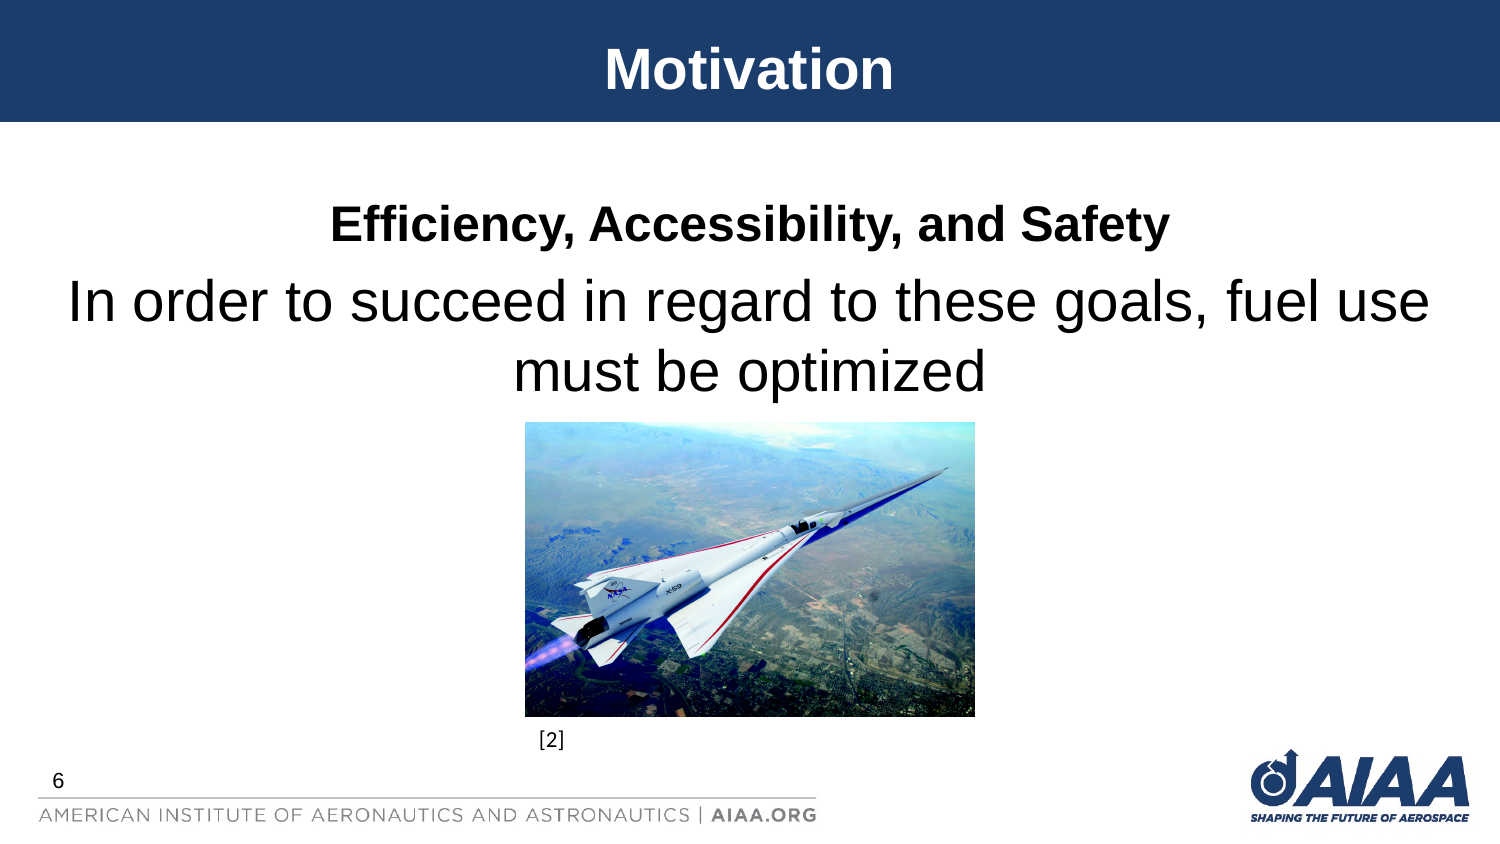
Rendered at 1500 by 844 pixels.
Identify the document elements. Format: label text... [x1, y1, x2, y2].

title Motivation [37, 23, 1463, 109]
text_box [2] ‌ [523, 717, 1500, 844]
picture [524, 422, 976, 718]
slide_number 6 [37, 759, 188, 788]
list Efficiency, Accessibility, and Safety In order to succeed in regard to these goals, fuel use must be optimized [37, 184, 1464, 737]
picture [0, 122, 1500, 844]
